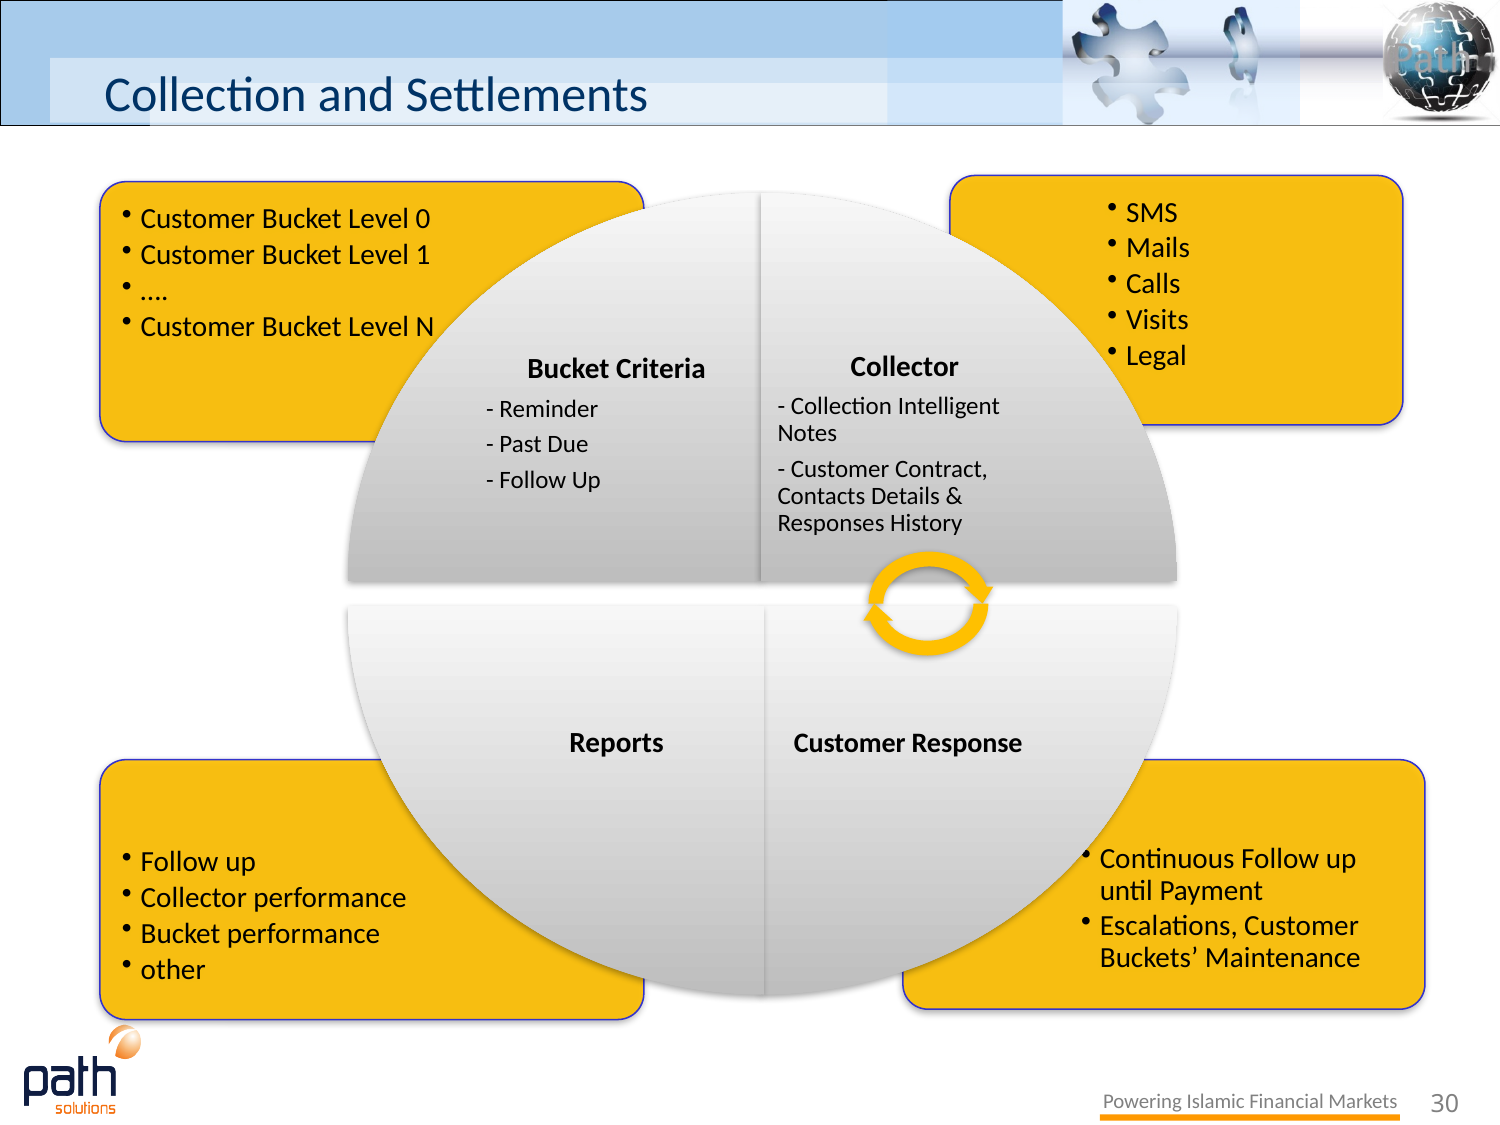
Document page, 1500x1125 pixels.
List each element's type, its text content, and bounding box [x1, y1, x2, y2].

title Collection and Settlements [89, 53, 1325, 137]
picture [1300, 0, 1500, 125]
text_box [99, 137, 1426, 1051]
picture [24, 1024, 141, 1114]
